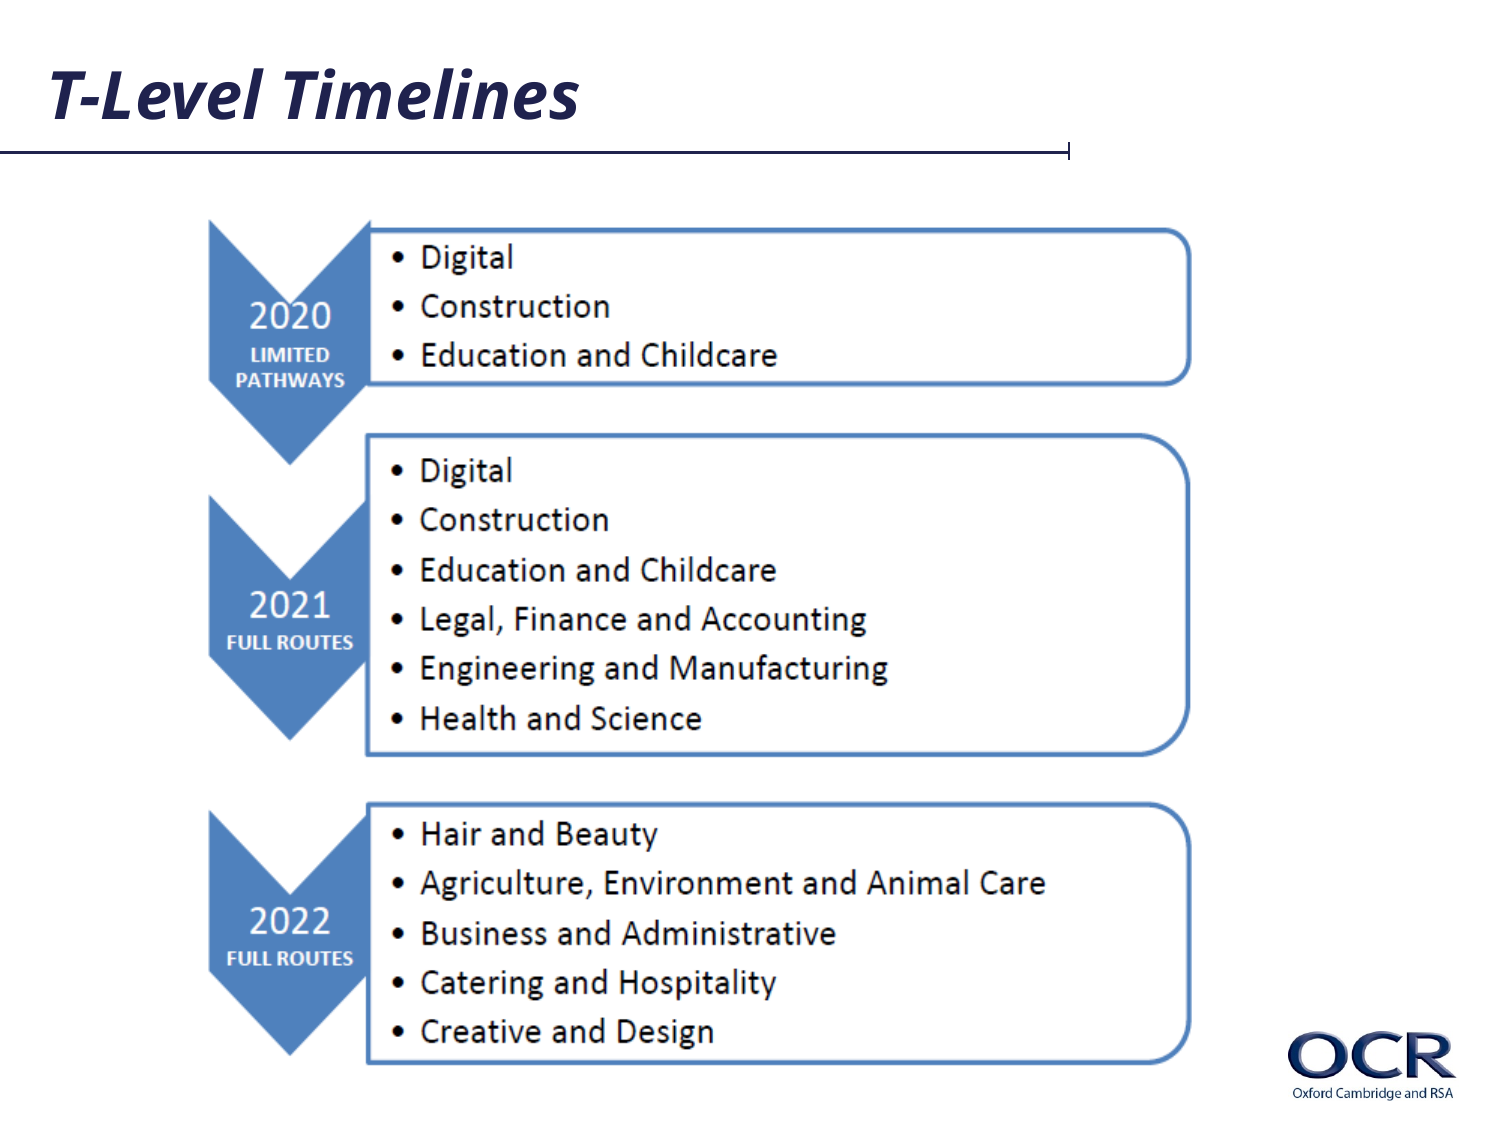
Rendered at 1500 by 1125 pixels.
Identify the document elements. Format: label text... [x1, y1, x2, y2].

picture [1288, 1031, 1459, 1101]
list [170, 160, 1205, 1077]
title T-Level Timelines [31, 45, 1466, 158]
